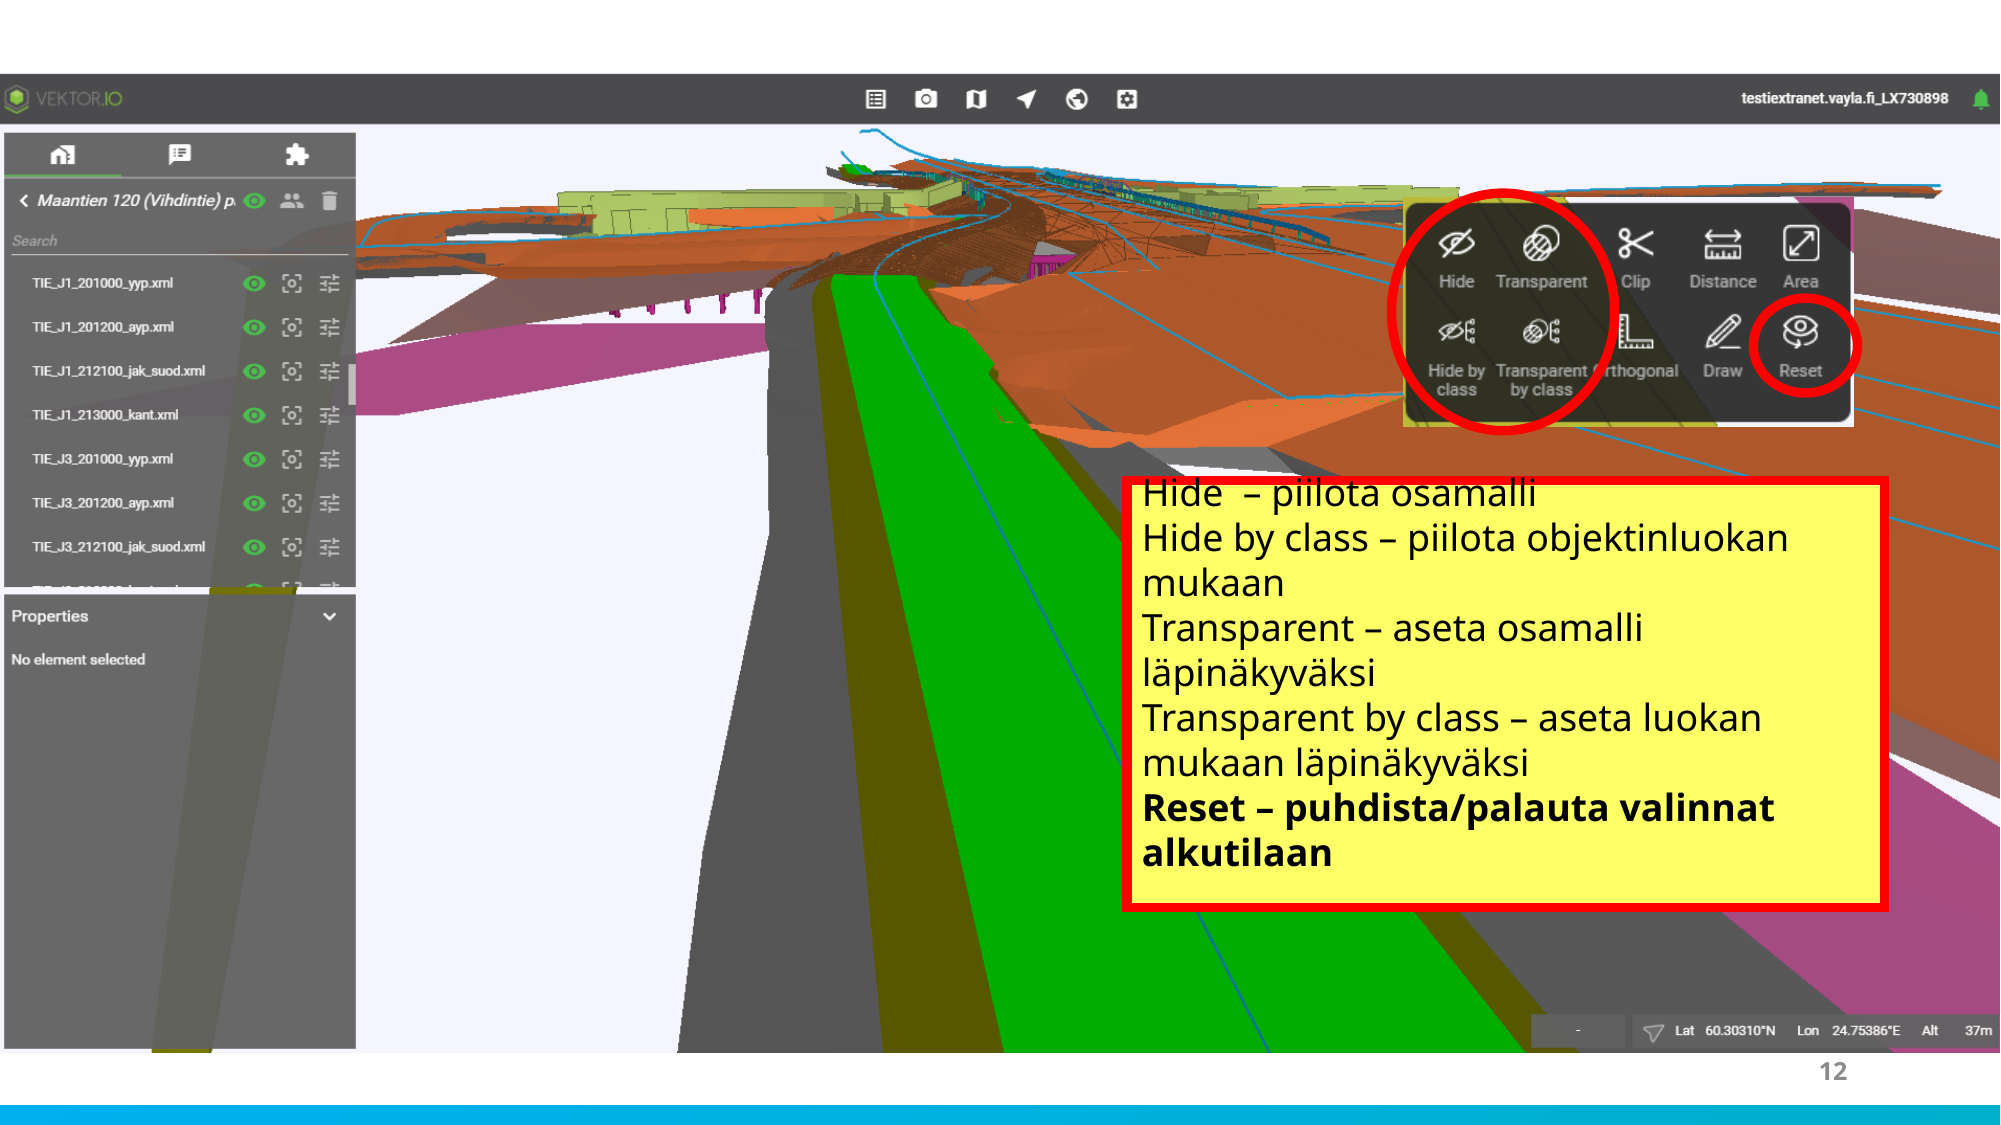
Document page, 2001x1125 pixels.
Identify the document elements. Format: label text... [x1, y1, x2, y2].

picture [0, 72, 2000, 1053]
slide_number 12 [1777, 1053, 1863, 1103]
